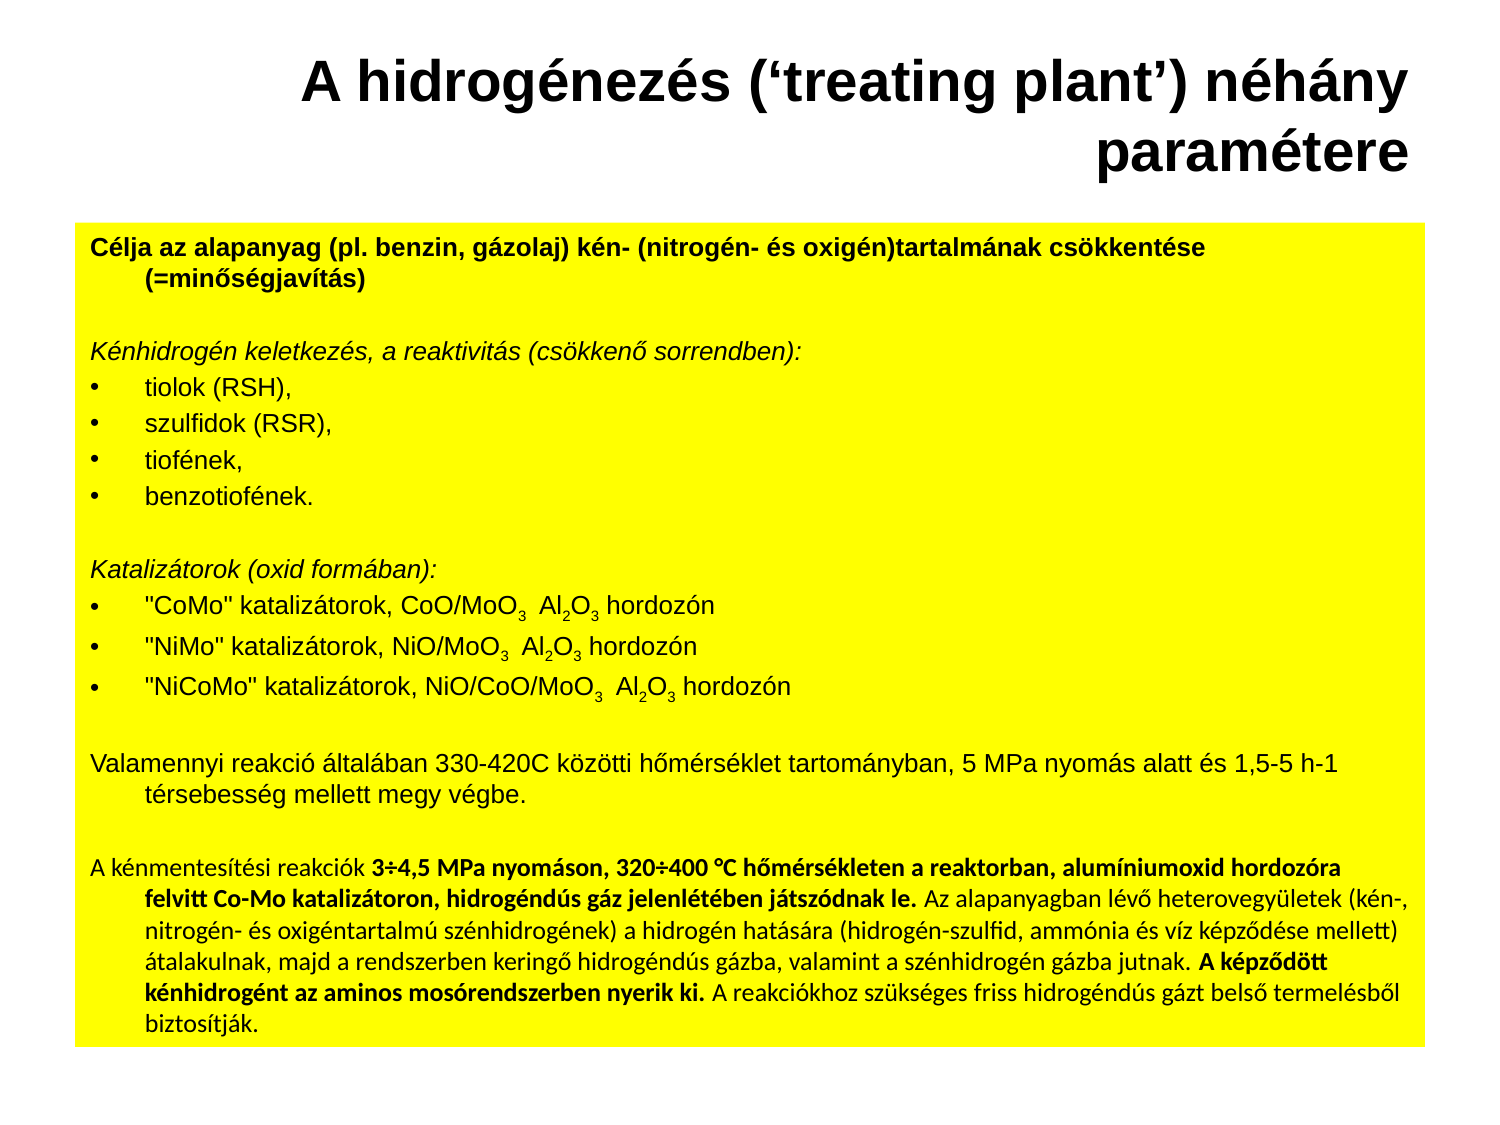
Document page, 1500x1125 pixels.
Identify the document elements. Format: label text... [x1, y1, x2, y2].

list Célja az alapanyag (pl. benzin, gázolaj) kén- (nitrogén- és oxigén)tartalmának csökkentése (=minőségjavítás) Kénhidrogén keletkezés, a reaktivitás (csökkenő sorrendben): tiolok (RSH), szulfidok (RSR), tiofének, benzotiofének. Katalizátorok (oxid formában): "CoMo" katalizátorok, CoO/MoO3 Al2O3 hordozón "NiMo" katalizátorok, NiO/MoO3 Al2O3 hordozón "NiCoMo" katalizátorok, NiO/CoO/MoO3 Al2O3 hordozón Valamennyi reakció általában 330-420C közötti hőmérséklet tartományban, 5 MPa nyomás alatt és 1,5-5 h-1 térsebesség mellett megy végbe. A kénmentesítési reakciók 3÷4,5 MPa nyomáson, 320÷400 °C hőmérsékleten a reaktorban, alumíniumoxid hordozóra felvitt Co-Mo katalizátoron, hidrogéndús gáz jelenlétében játszódnak le. Az alapanyagban lévő heterovegyületek (kén-, nitrogén- és oxigéntartalmú szénhidrogének) a hidrogén hatására (hidrogén-szulfid, ammónia és víz képződése mellett) átalakulnak, majd a rendszerben keringő hidrogéndús gázba, valamint a szénhidrogén gázba jutnak. A képződött kénhidrogént az aminos mosórendszerben nyerik ki. A reakciókhoz szükséges friss hidrogéndús gázt belső termelésből biztosítják. [75, 222, 1425, 1047]
title A hidrogénezés (‘treating plant’) néhány paramétere [75, 19, 1425, 207]
